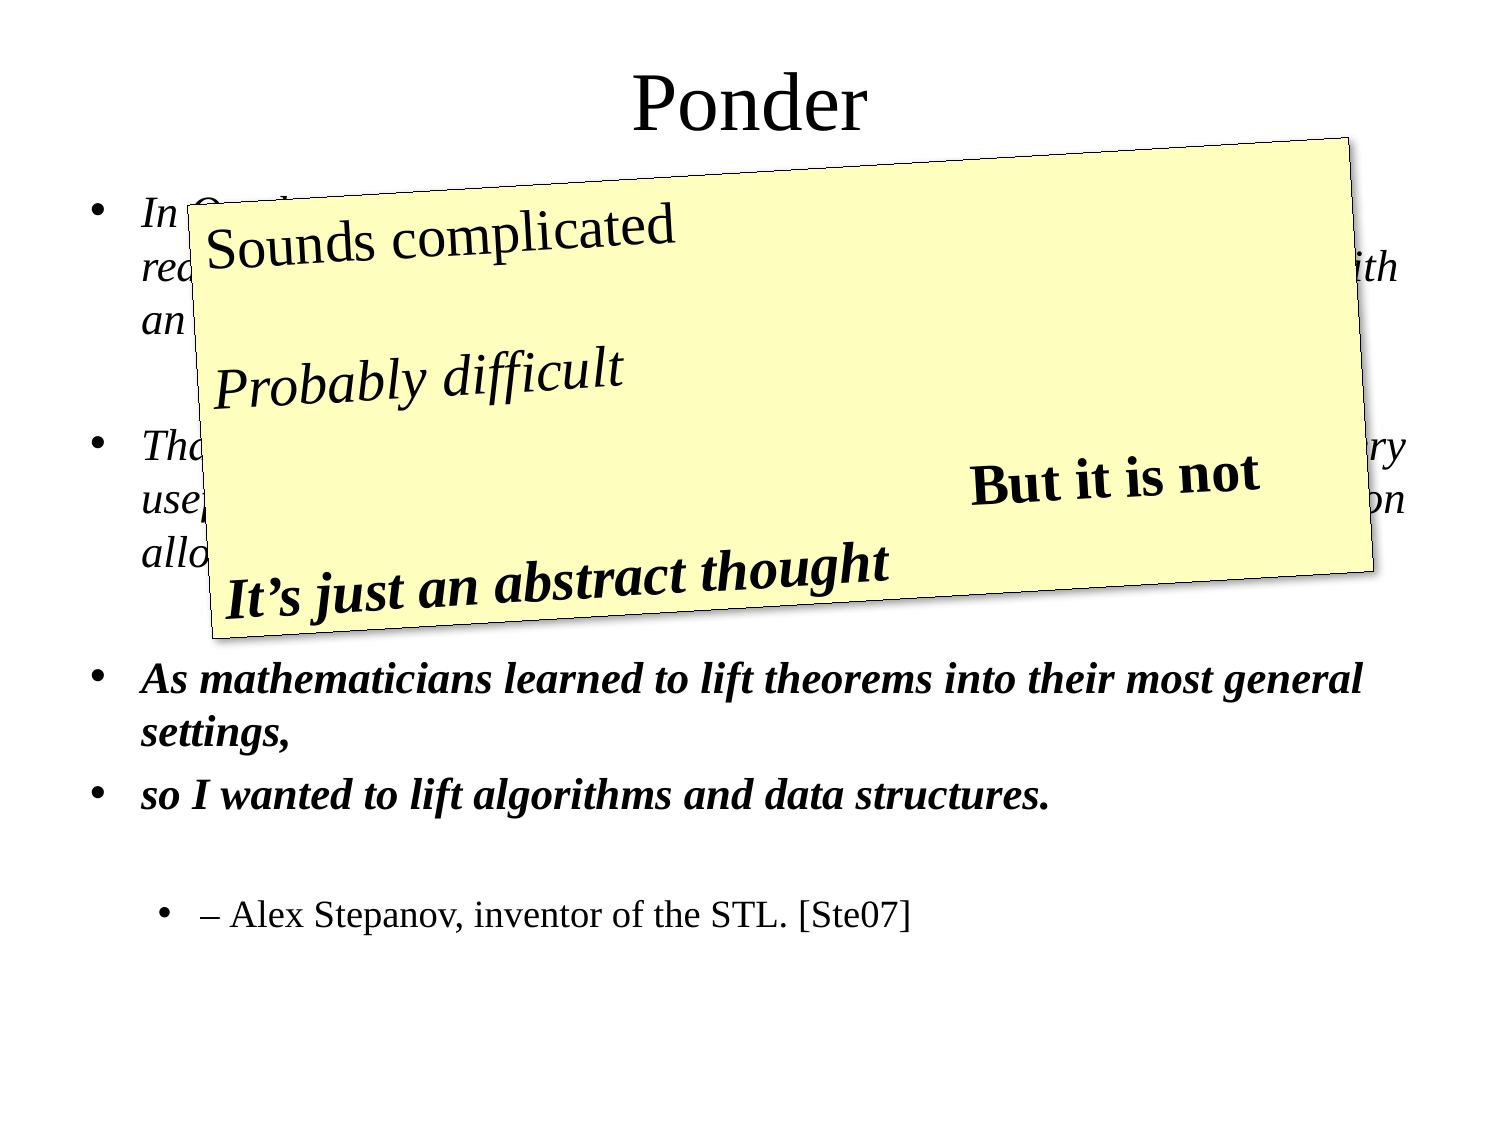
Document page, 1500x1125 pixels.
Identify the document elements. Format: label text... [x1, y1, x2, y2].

text_box Sounds complicated Probably difficult But it is not It’s just an abstract thought [187, 137, 1374, 639]
title Ponder [75, 45, 1425, 150]
list In October of 1976 I observed that a certain algorithm – parallel reduction – was associated with monoids: collections of elements with an associative operation. That observation led me to believe that it is possible to associate every useful algorithm with a mathematical theory and that such association allows for both widest possible use and meaningful taxonomy. As mathematicians learned to lift theorems into their most general settings, so I wanted to lift algorithms and data structures. – Alex Stepanov, inventor of the STL. [Ste07] [75, 174, 1425, 1005]
